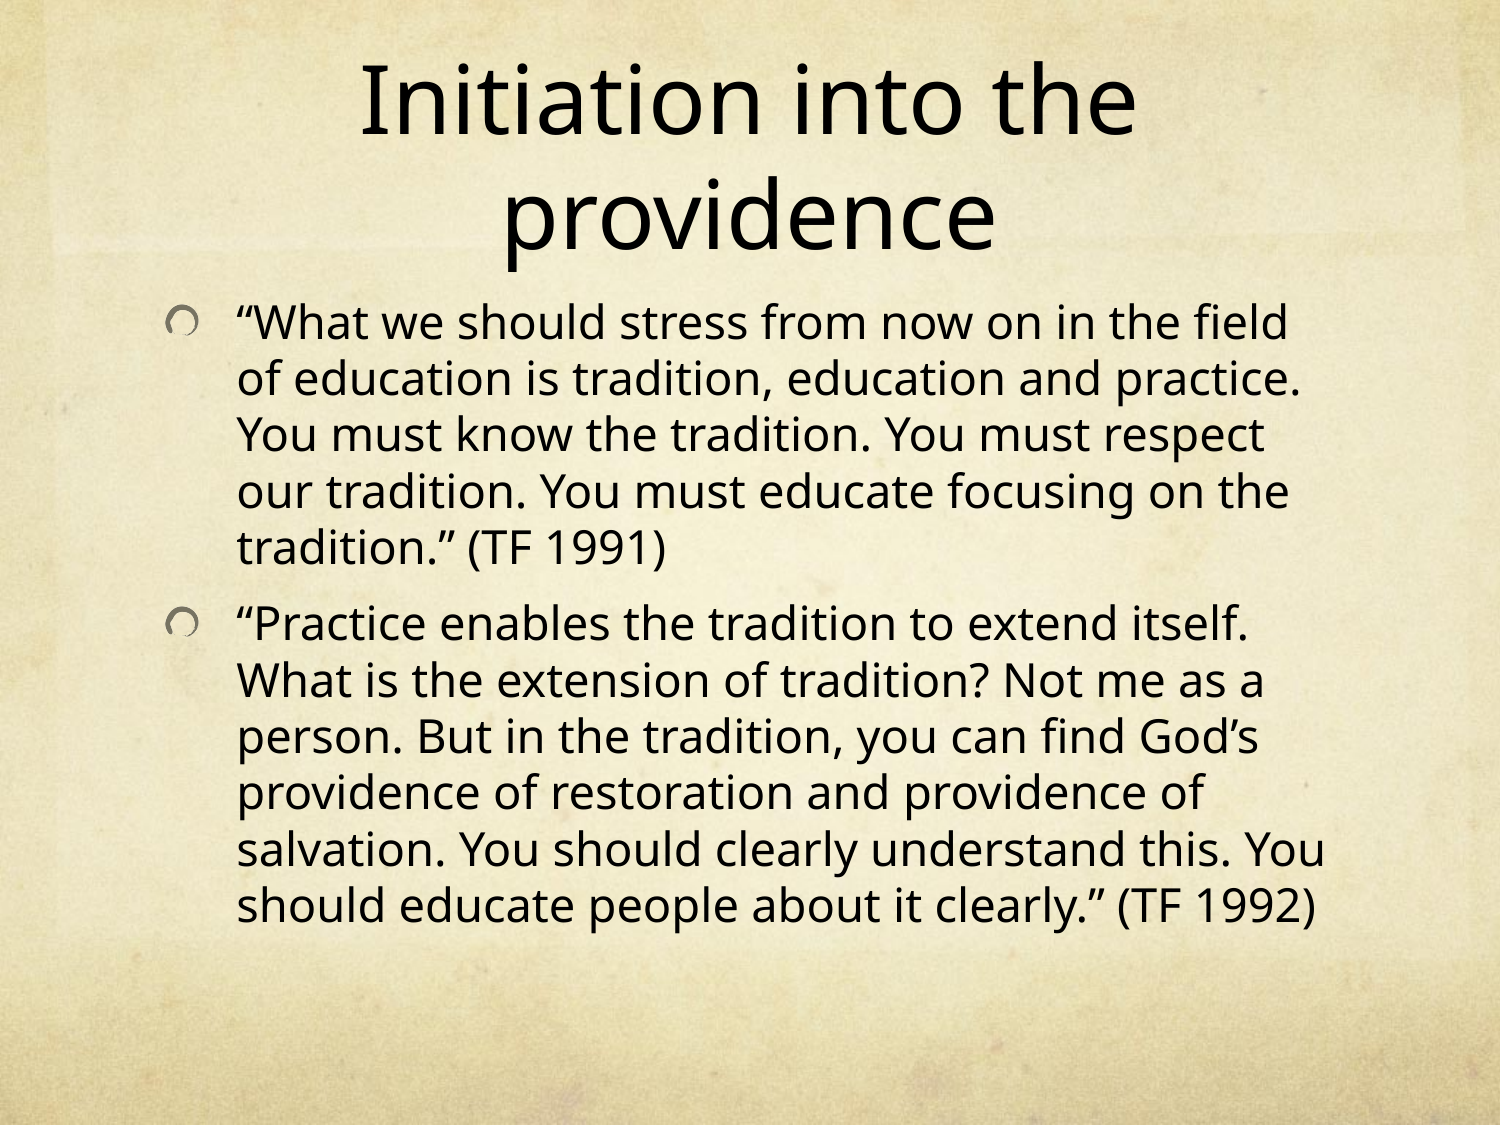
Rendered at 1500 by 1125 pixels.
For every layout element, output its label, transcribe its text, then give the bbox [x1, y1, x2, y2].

list “What we should stress from now on in the field of education is tradition, education and practice. You must know the tradition. You must respect our tradition. You must educate focusing on the tradition.” (TF 1991) “Practice enables the tradition to extend itself. What is the extension of tradition? Not me as a person. But in the tradition, you can find God’s providence of restoration and providence of salvation. You should clearly understand this. You should educate people about it clearly.” (TF 1992) [150, 284, 1350, 950]
title Initiation into the providence [150, 82, 1350, 225]
picture [0, 0, 1500, 1125]
